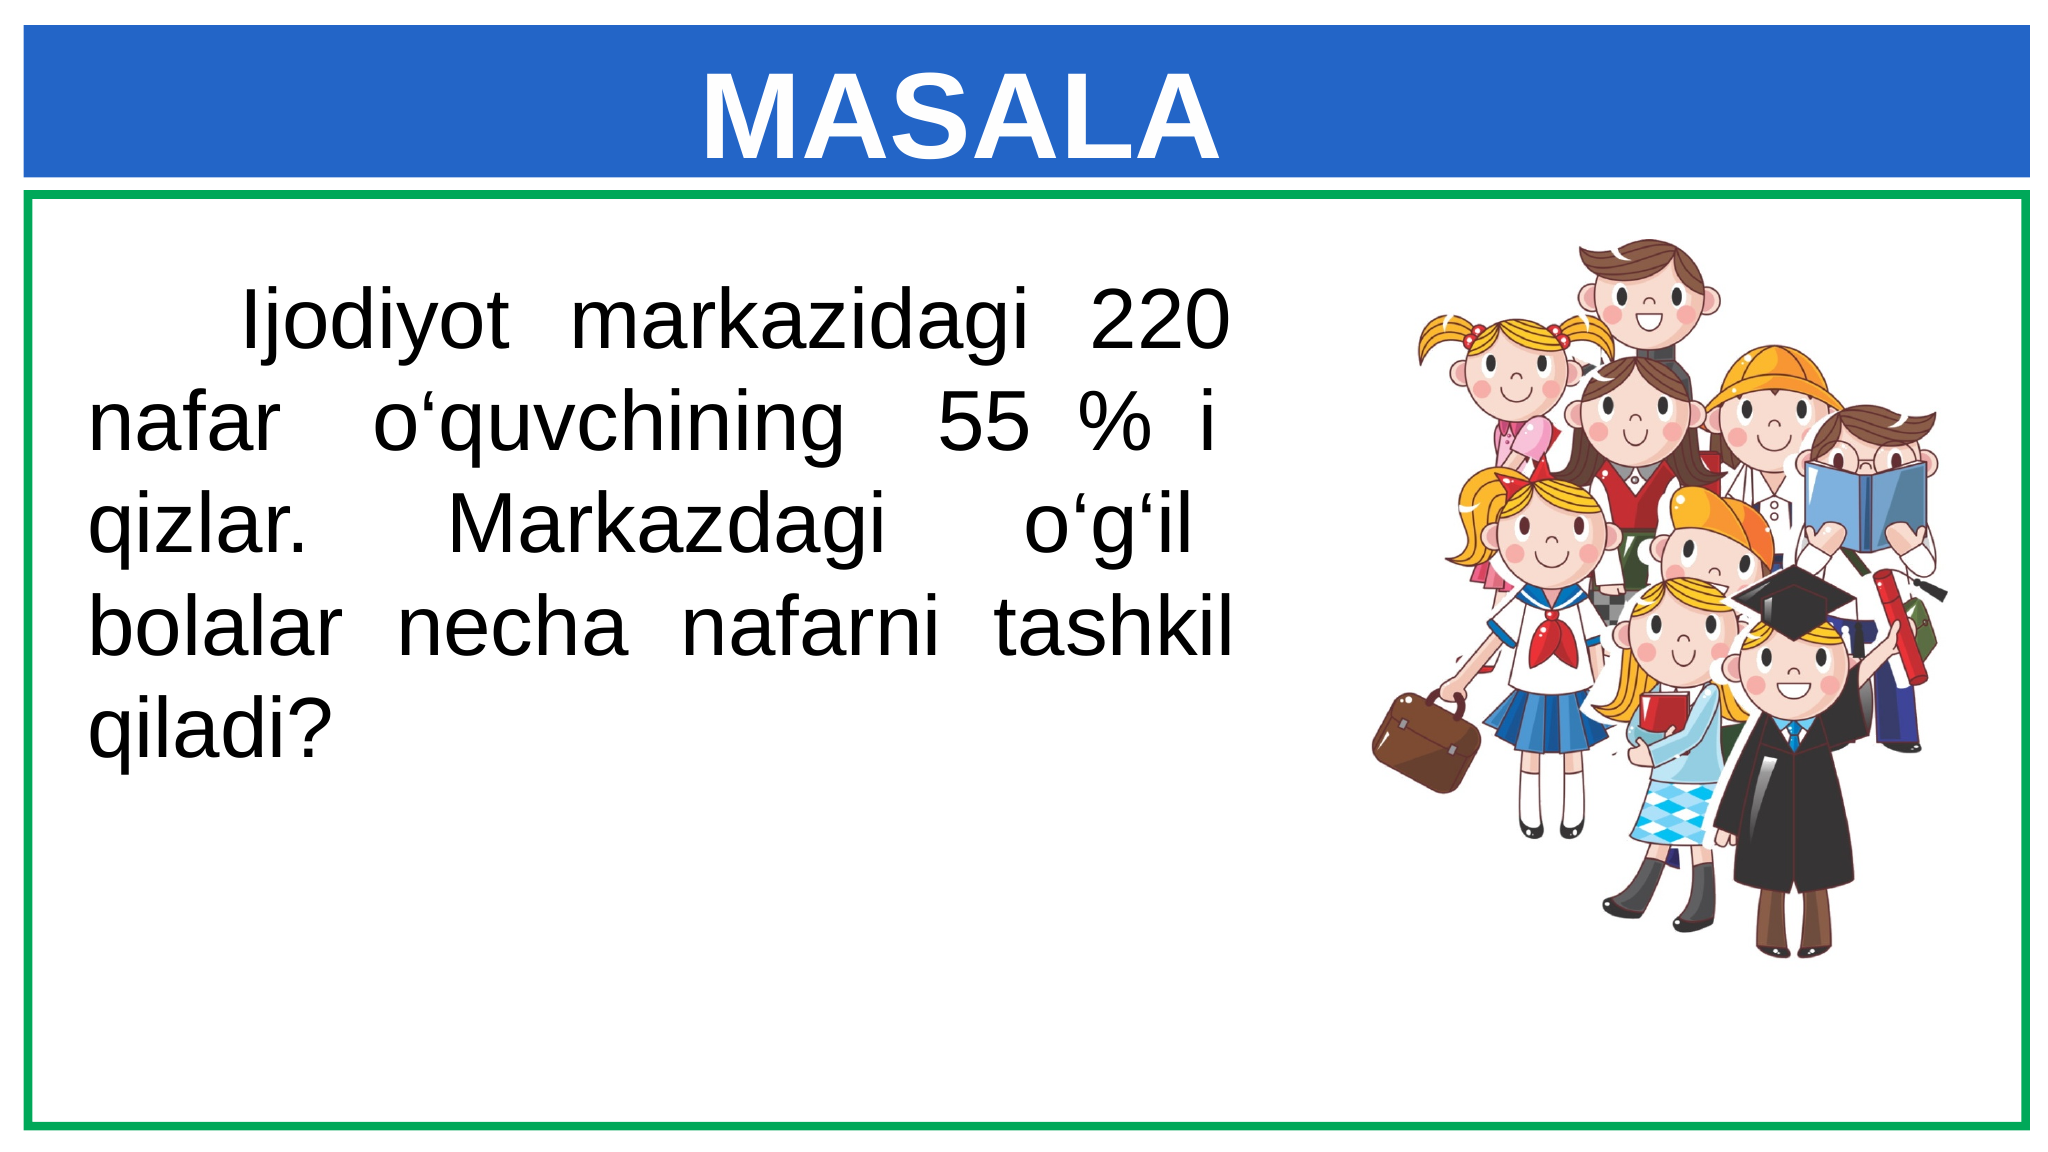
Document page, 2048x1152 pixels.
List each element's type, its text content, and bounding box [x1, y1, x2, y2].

title MASALA [699, 35, 1272, 185]
list Ijodiyot markazidagi 220 nafar o‘quvchining 55 % i qizlar. Markazdagi o‘g‘il bolalar necha nafarni tashkil qiladi? [87, 262, 1264, 793]
picture [1359, 239, 1949, 973]
